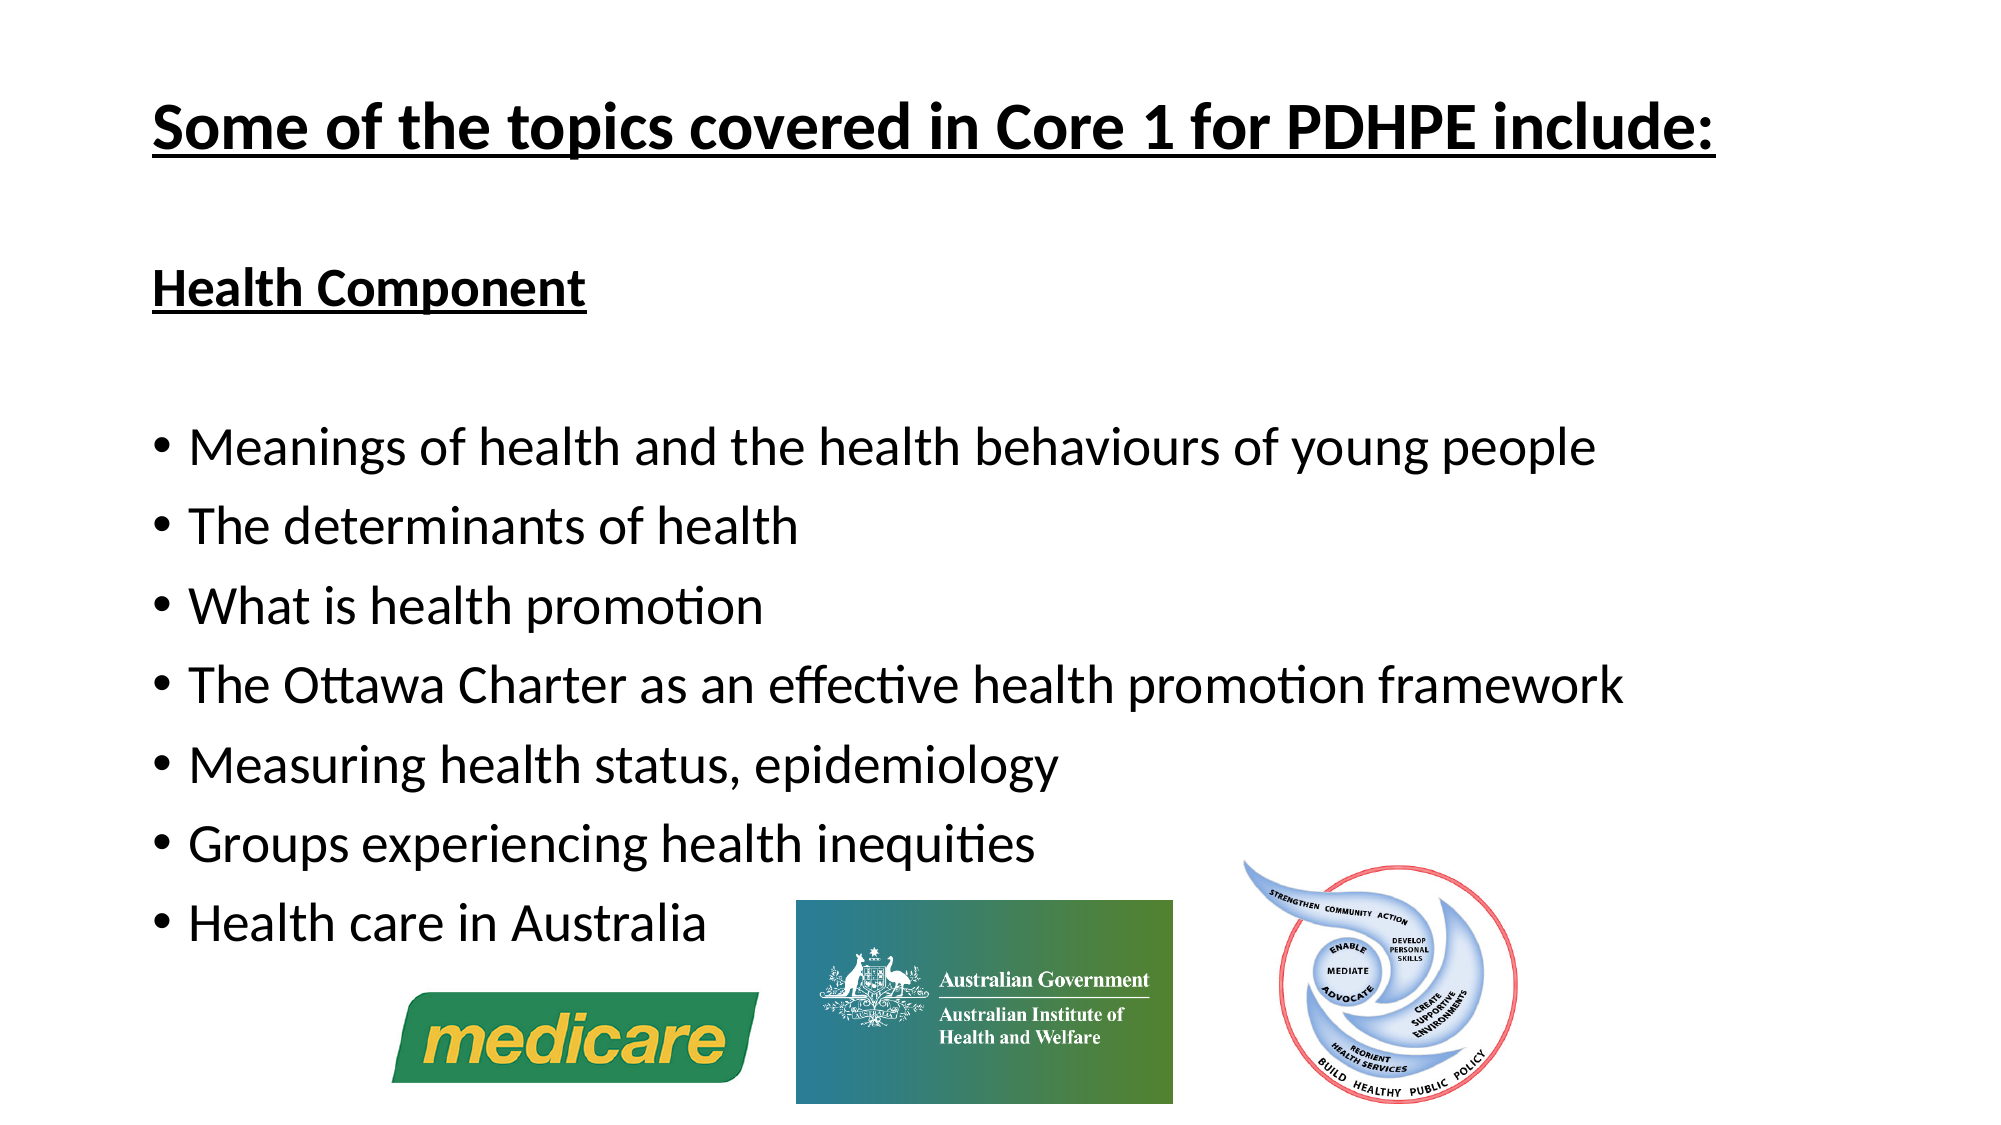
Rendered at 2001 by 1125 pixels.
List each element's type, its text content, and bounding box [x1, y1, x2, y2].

title Some of the topics covered in Core 1 for PDHPE include: [137, 59, 1863, 251]
picture [795, 899, 1173, 1105]
list Health Component Meanings of health and the health behaviours of young people The determinants of health What is health promotion The Ottawa Charter as an effective health promotion framework Measuring health status, epidemiology Groups experiencing health inequities Health care in Australia [137, 251, 1863, 966]
picture [388, 947, 761, 1122]
picture [1242, 859, 1518, 1105]
